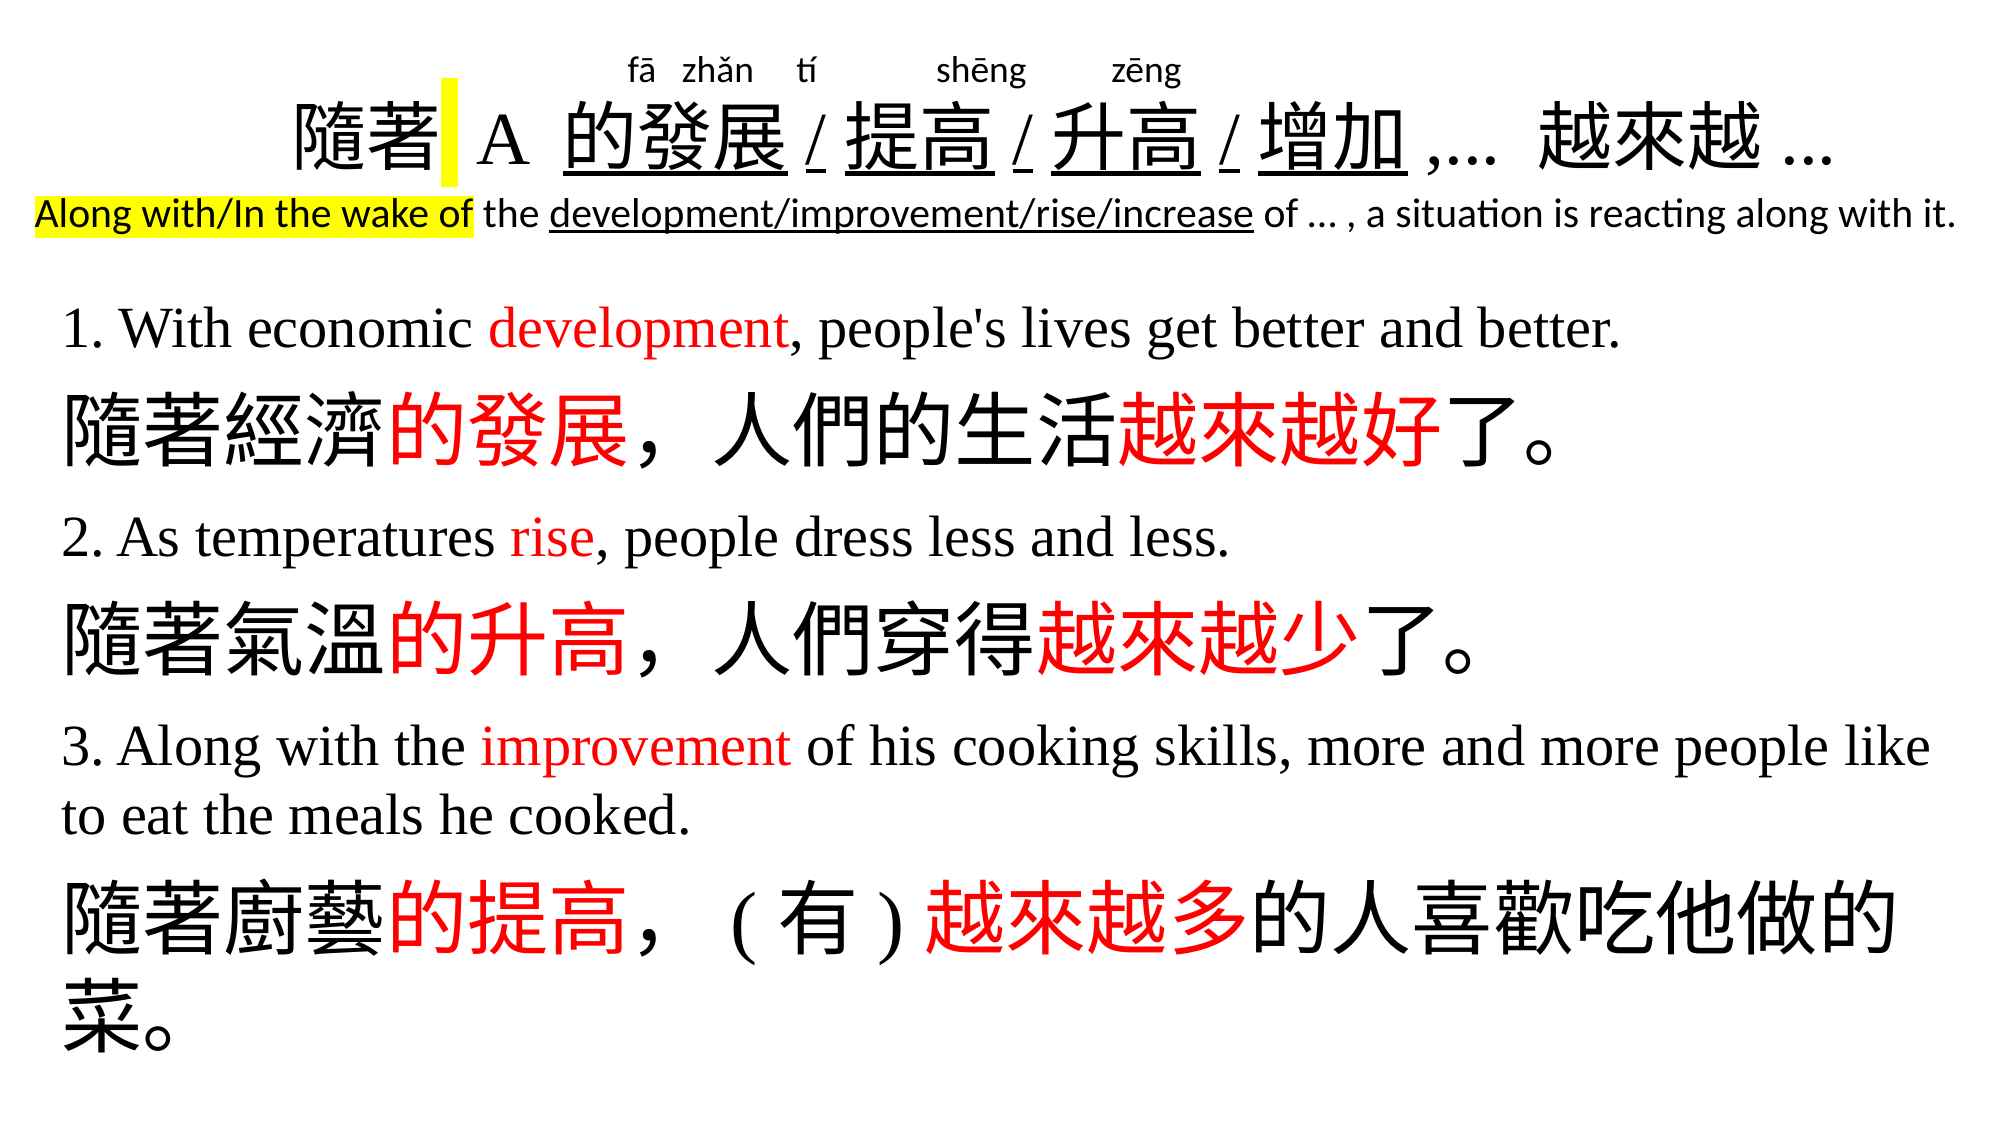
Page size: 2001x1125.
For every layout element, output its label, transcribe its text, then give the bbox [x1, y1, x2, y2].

title 隨著 A 的發展/提高/升高/增加,... 越來越... [276, 68, 1987, 214]
text_box Along with/In the wake of the development/improvement/rise/increase of … , a situation is reacting along with it. [19, 178, 1973, 243]
text_box fā zhǎn tí shēng zēng [612, 38, 1198, 98]
list 1. With economic development, people's lives get better and better. 隨著經濟的發展，人們的生活越來越好了。 2. As temperatures rise, people dress less and less. 隨著氣溫的升高，人們穿得越來越少了。 3. Along with the improvement of his cooking skills, more and more people like to eat the meals he cooked. 隨著廚藝的提高，(有)越來越多的人喜歡吃他做的菜。 [46, 281, 1954, 1125]
